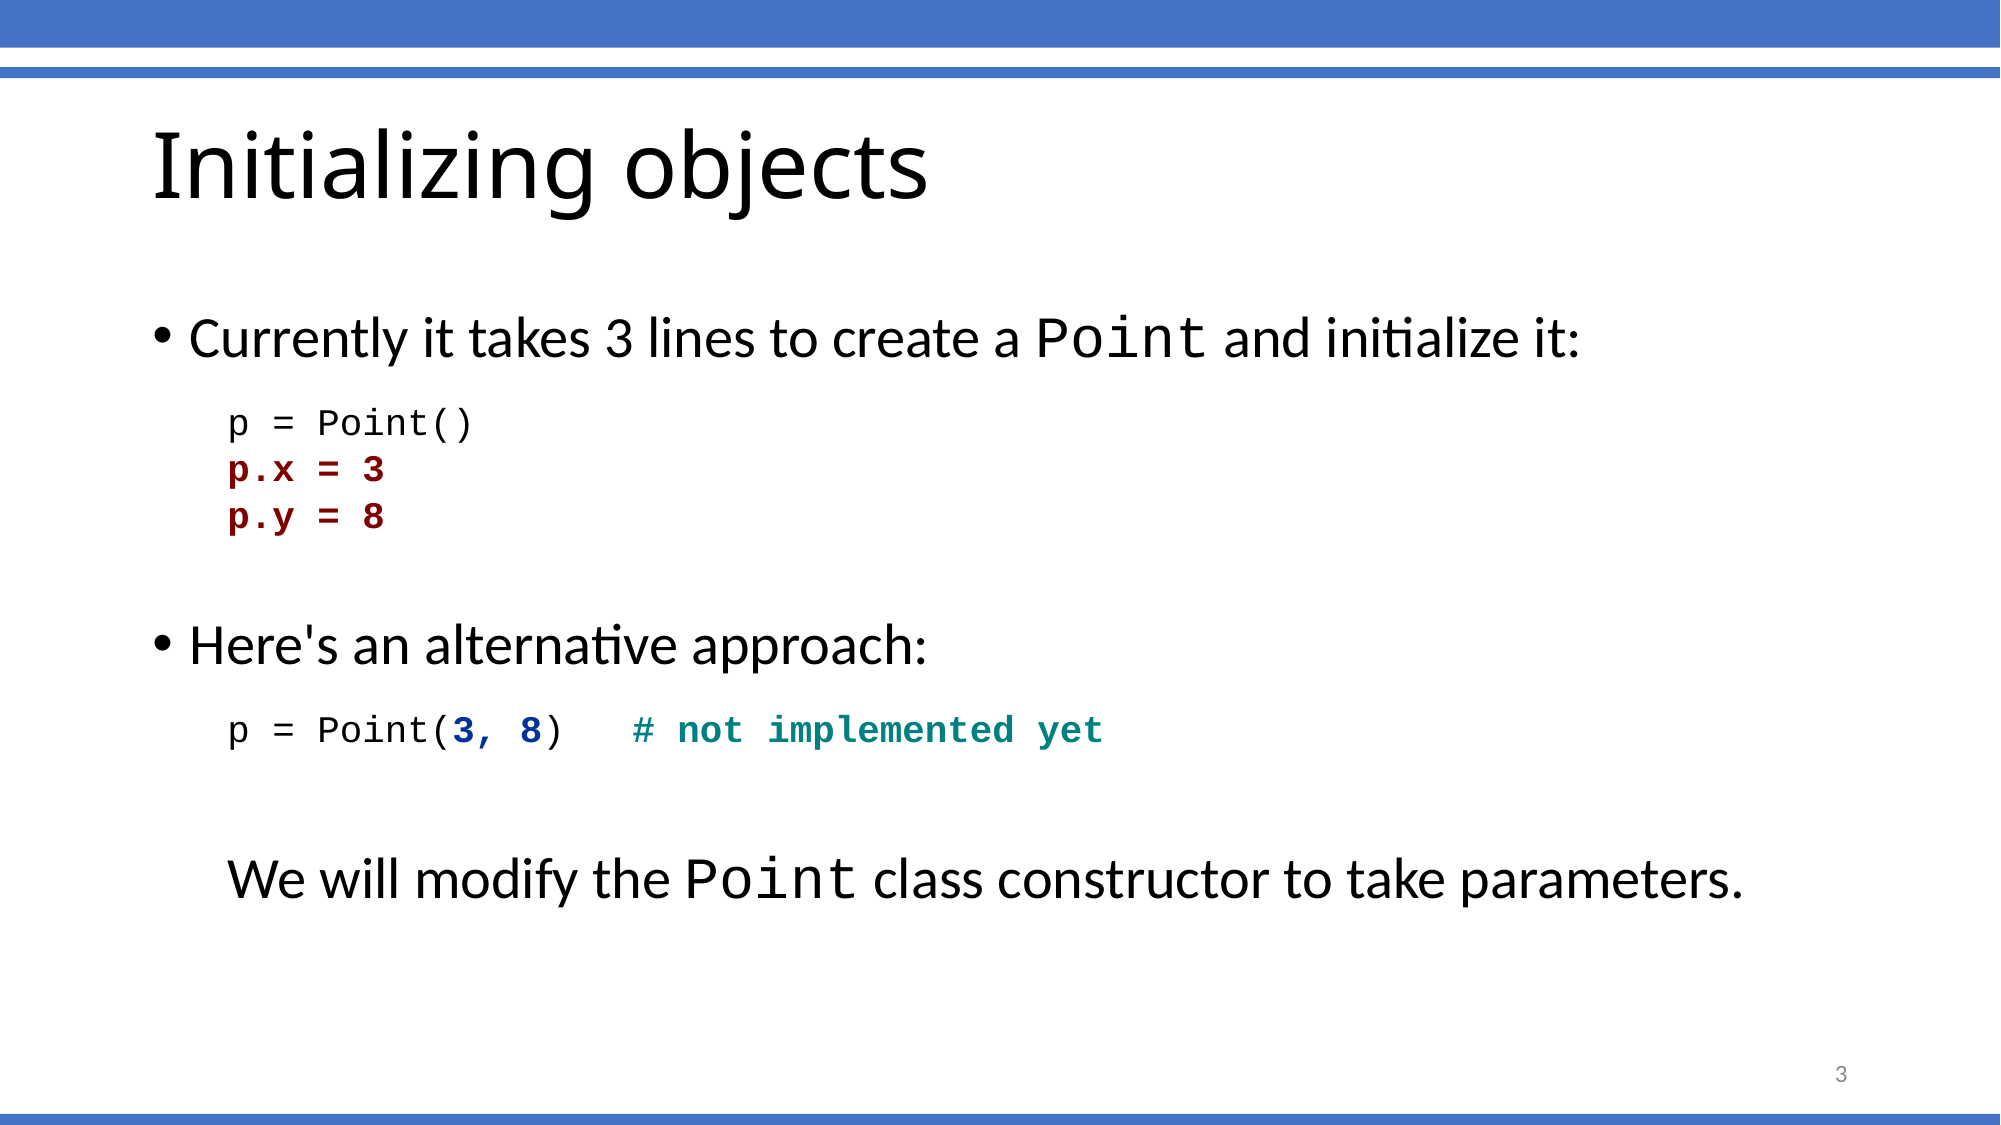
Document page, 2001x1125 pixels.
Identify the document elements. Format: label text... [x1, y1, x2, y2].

title Initializing objects [137, 59, 1863, 278]
slide_number 3 [1412, 1042, 1863, 1103]
list Currently it takes 3 lines to create a Point and initialize it: p = Point() p.x = 3 p.y = 8 Here's an alternative approach: p = Point(3, 8) # not implemented yet We will modify the Point class constructor to take parameters. [137, 299, 1863, 1014]
